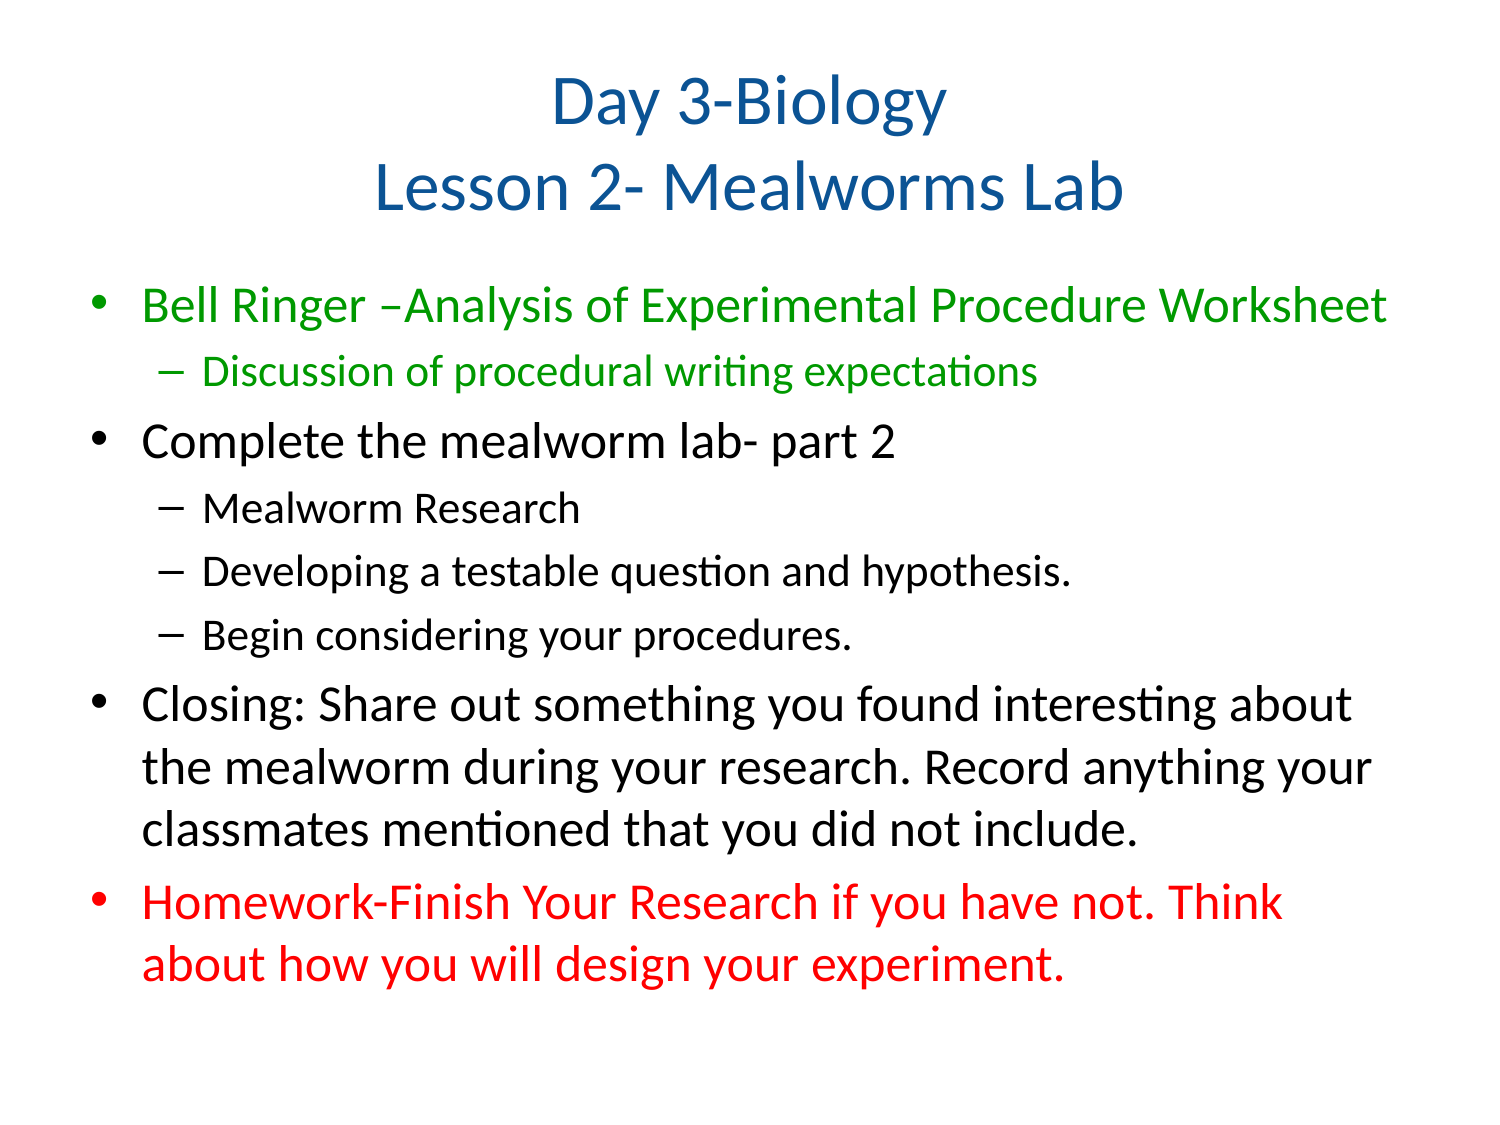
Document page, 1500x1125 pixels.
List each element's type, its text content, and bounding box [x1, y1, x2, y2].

list Bell Ringer –Analysis of Experimental Procedure Worksheet Discussion of procedural writing expectations Complete the mealworm lab- part 2 Mealworm Research Developing a testable question and hypothesis. Begin considering your procedures. Closing: Share out something you found interesting about the mealworm during your research. Record anything your classmates mentioned that you did not include. Homework-Finish Your Research if you have not. Think about how you will design your experiment. [75, 262, 1425, 1050]
title Day 3-Biology Lesson 2- Mealworms Lab [75, 45, 1425, 233]
